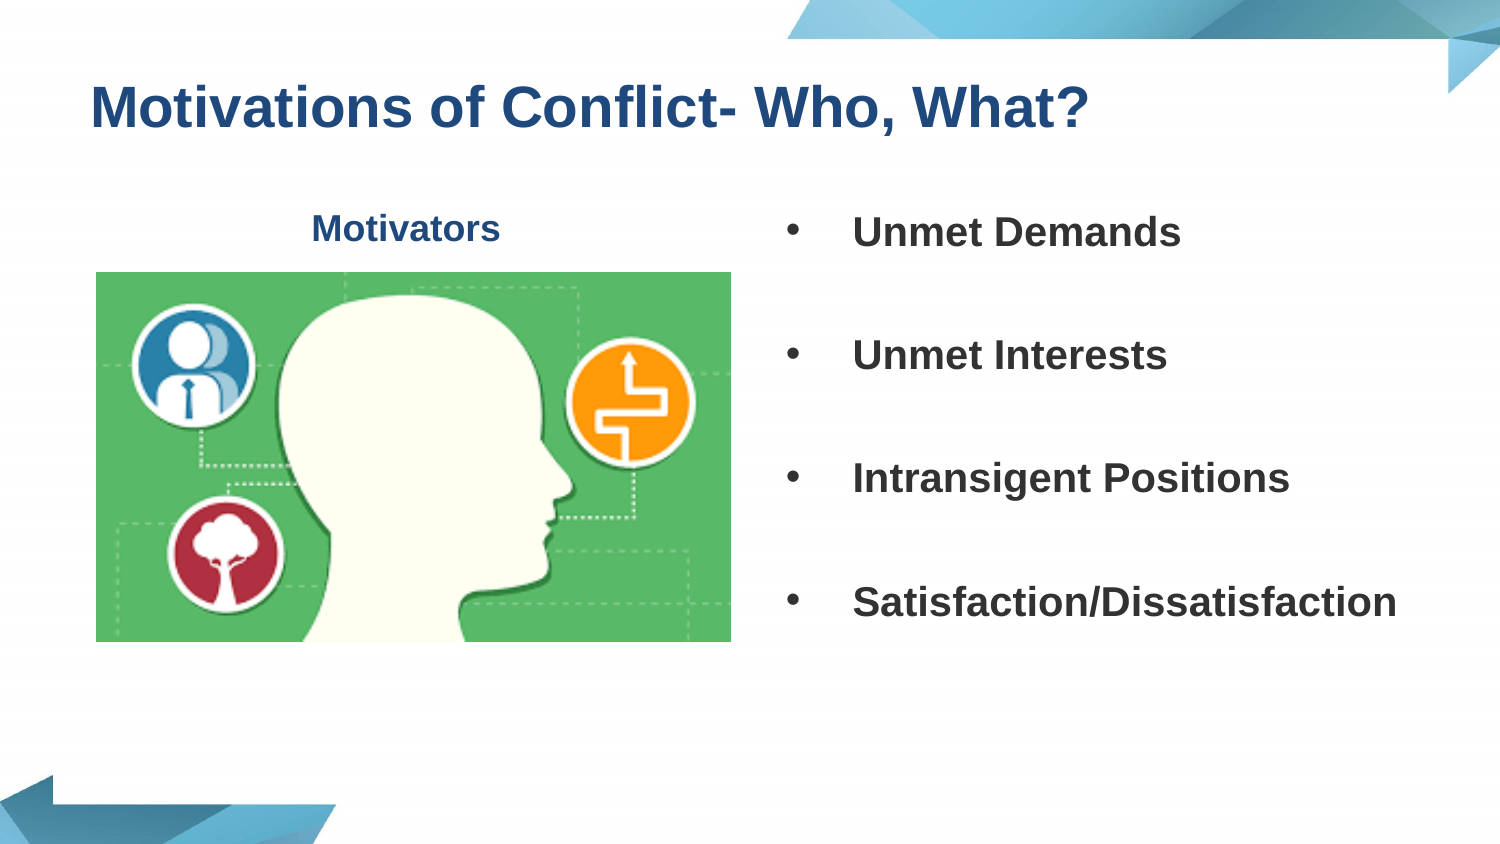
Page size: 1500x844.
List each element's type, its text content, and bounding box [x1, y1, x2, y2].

picture [0, 0, 1500, 844]
list Unmet Demands Unmet Interests Intransigent Positions Satisfaction/Dissatisfaction [762, 196, 1425, 754]
title Motivations of Conflict- Who, What? [75, 33, 1150, 175]
list Motivators [75, 196, 738, 754]
